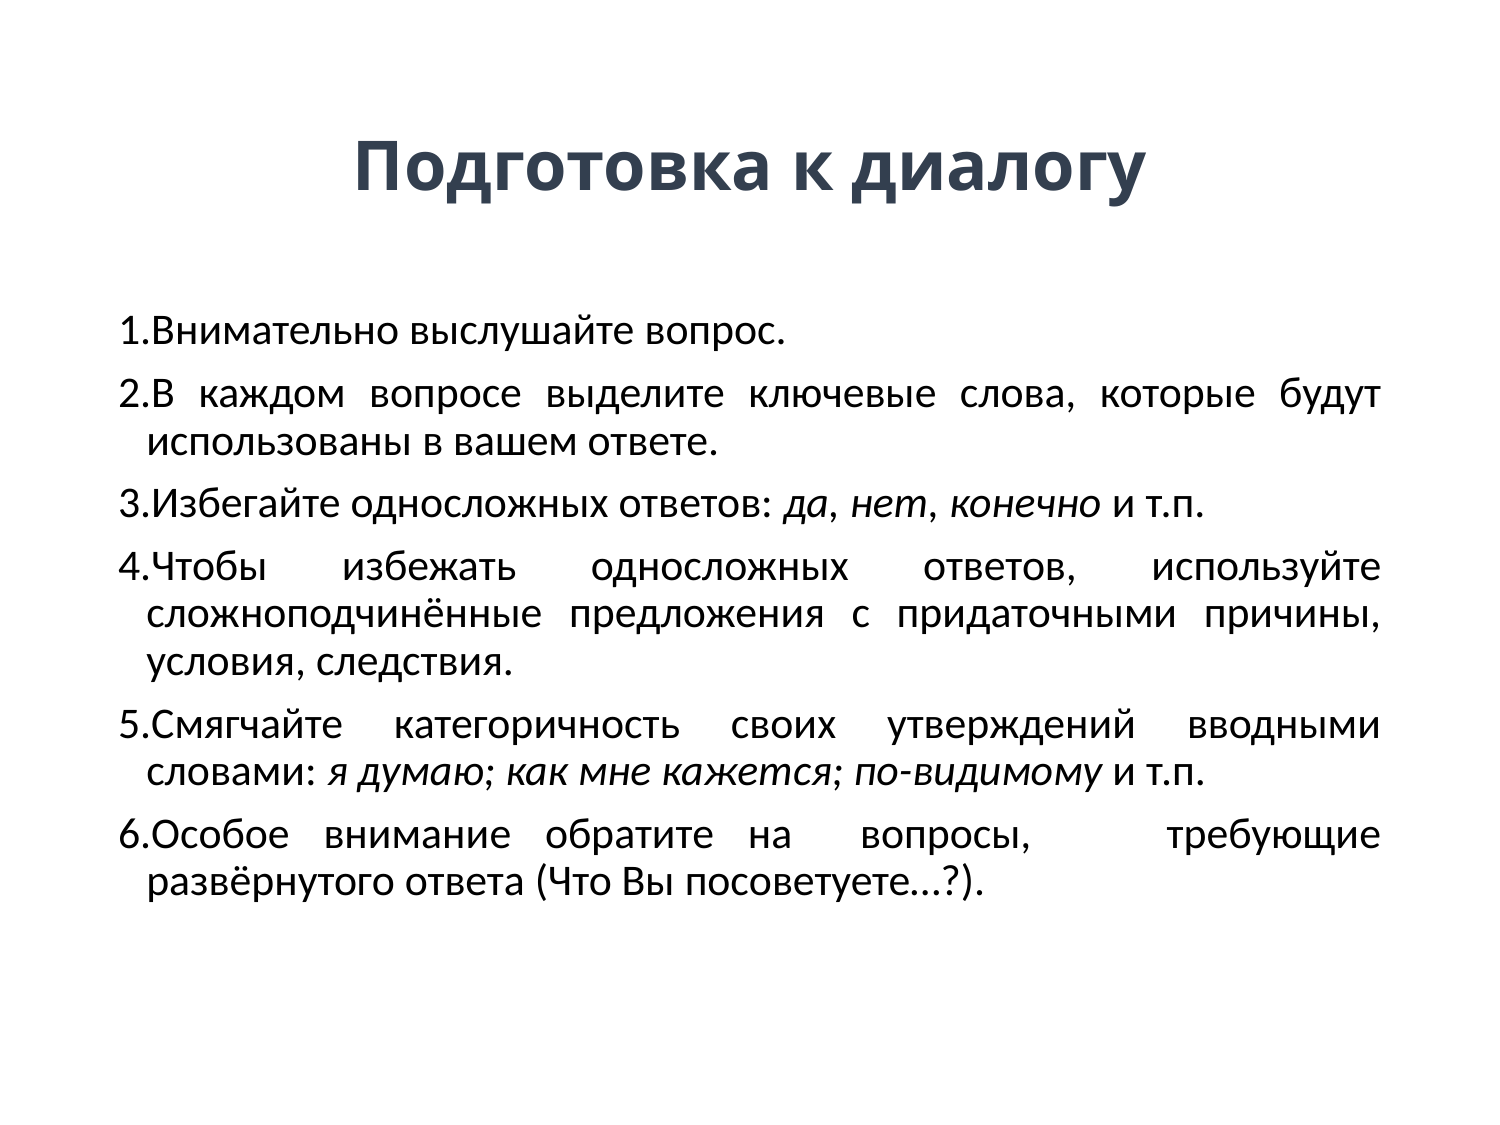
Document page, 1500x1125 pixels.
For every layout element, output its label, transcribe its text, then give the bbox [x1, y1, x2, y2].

title Подготовка к диалогу [103, 59, 1397, 278]
list Внимательно выслушайте вопрос. В каждом вопросе выделите ключевые слова, которые будут использованы в вашем ответе. Избегайте односложных ответов: да, нет, конечно и т.п. Чтобы избежать односложных ответов, используйте сложноподчинённые предложения с придаточными причины, условия, следствия. Смягчайте категоричность своих утверждений вводными словами: я думаю; как мне кажется; по-видимому и т.п. Особое внимание обратите на вопросы, требующие развёрнутого ответа (Что Вы посоветуете…?). [103, 299, 1397, 1014]
